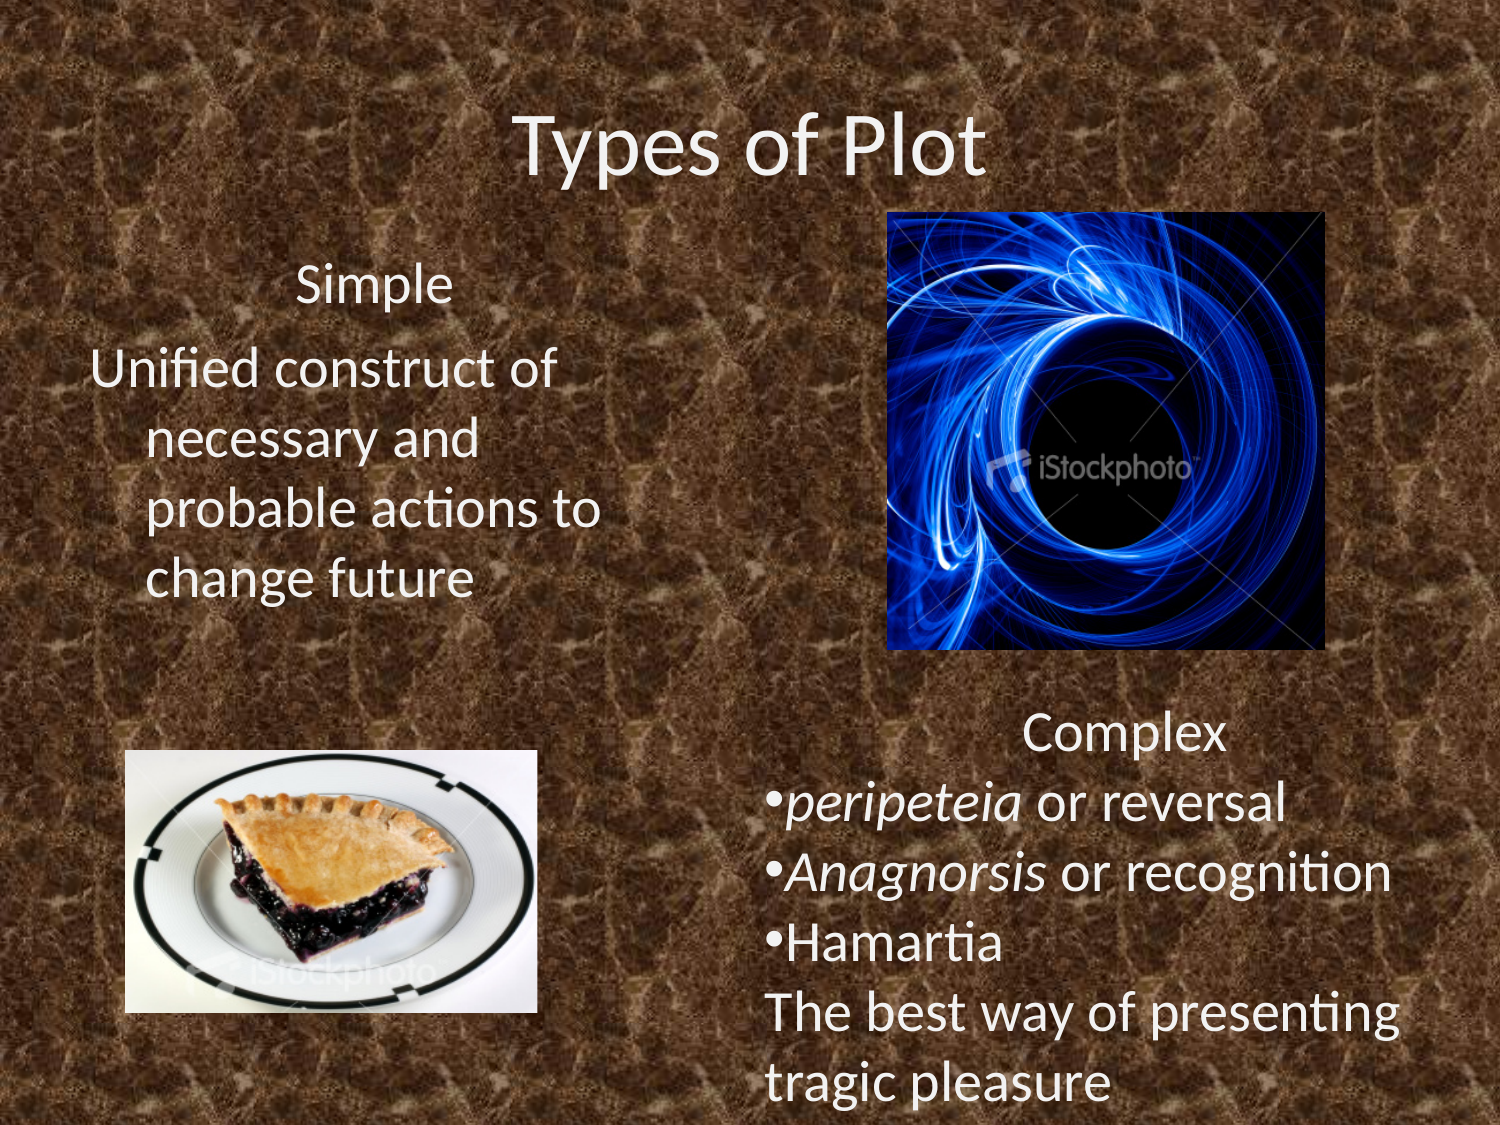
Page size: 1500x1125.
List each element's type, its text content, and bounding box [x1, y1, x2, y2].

text_box Simple Unified construct of necessary and probable actions to change future [74, 237, 675, 980]
picture [0, 0, 1500, 1125]
text_box Complex peripeteia or reversal Anagnorsis or recognition Hamartia The best way of presenting tragic pleasure [749, 685, 1500, 1121]
text_box Types of Plot [74, 45, 1425, 233]
